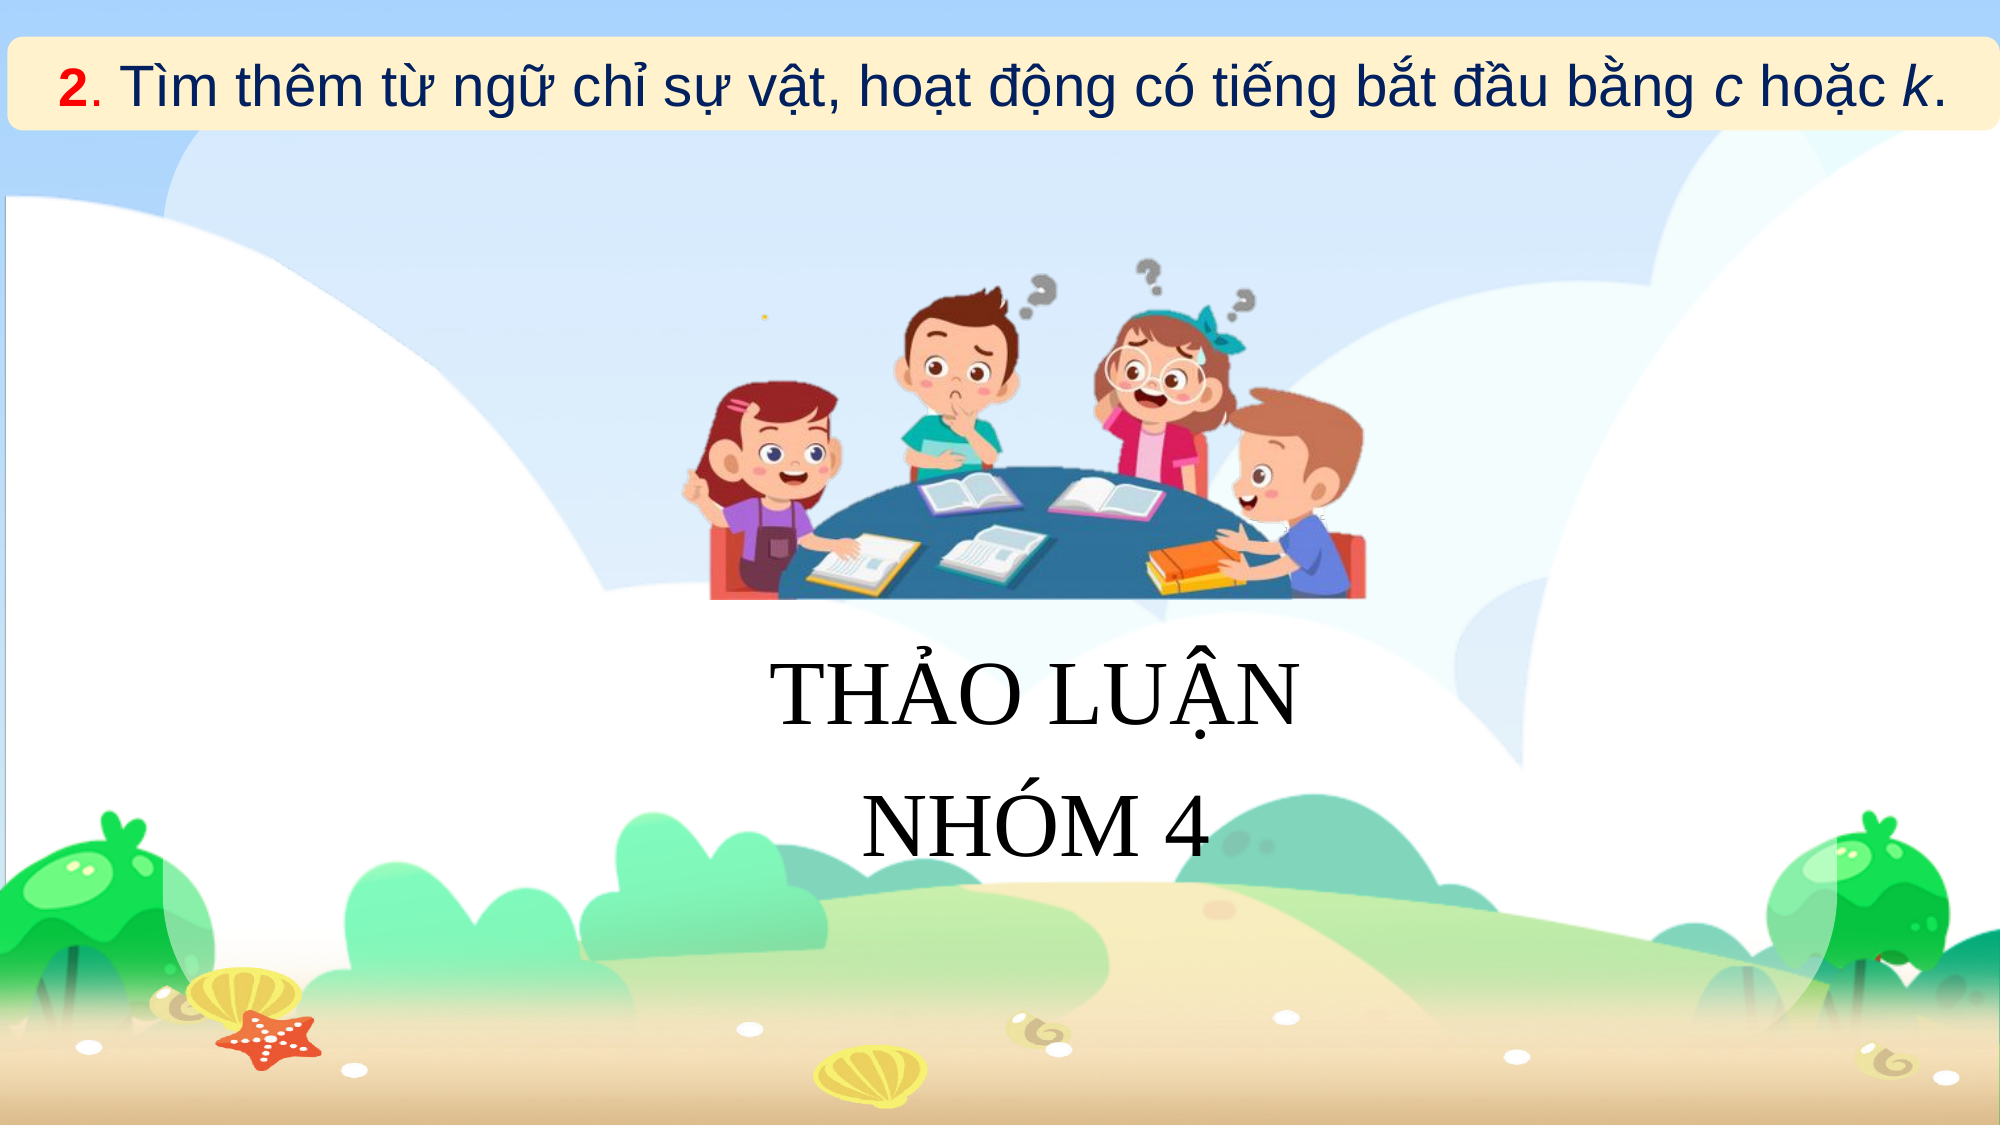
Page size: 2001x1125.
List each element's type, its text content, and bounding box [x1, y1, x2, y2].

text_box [663, 177, 1404, 877]
text_box 2. Tìm thêm từ ngữ chỉ sự vật, hoạt động có tiếng bắt đầu bằng c hoặc k. [7, 36, 2000, 131]
picture [0, 0, 2000, 1125]
